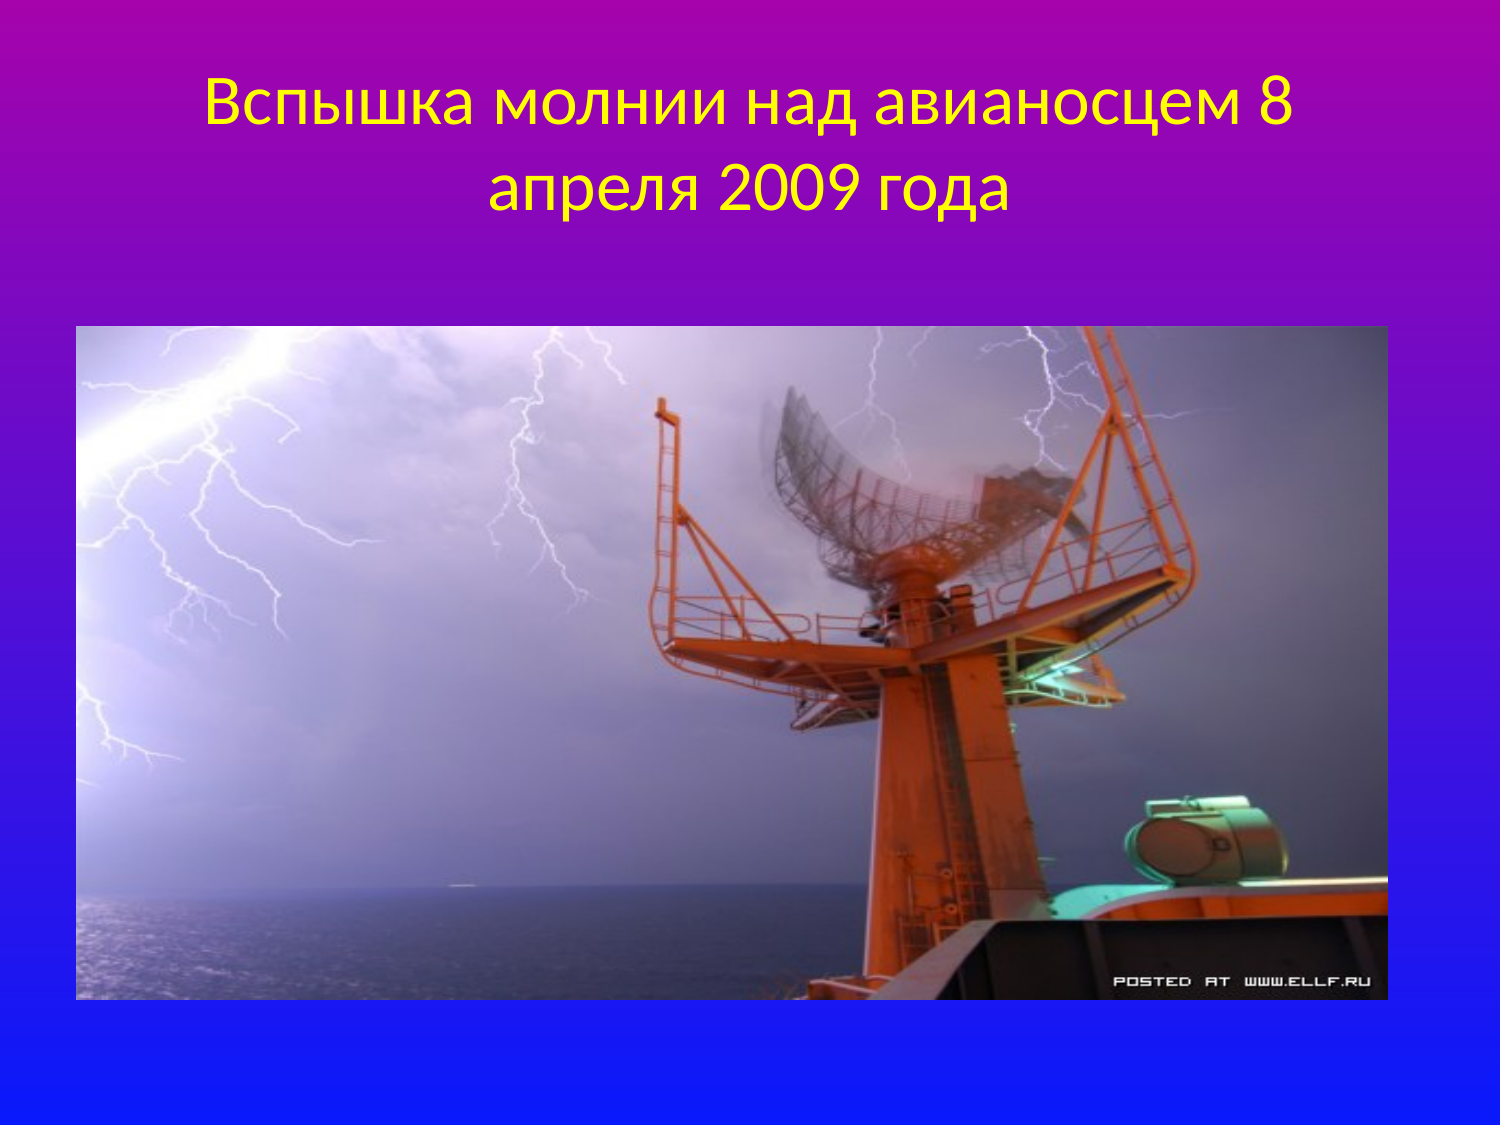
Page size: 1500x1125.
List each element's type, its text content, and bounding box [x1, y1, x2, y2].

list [76, 326, 1389, 1000]
title Вспышка молнии над авианосцем 8 апреля 2009 года [75, 45, 1425, 233]
